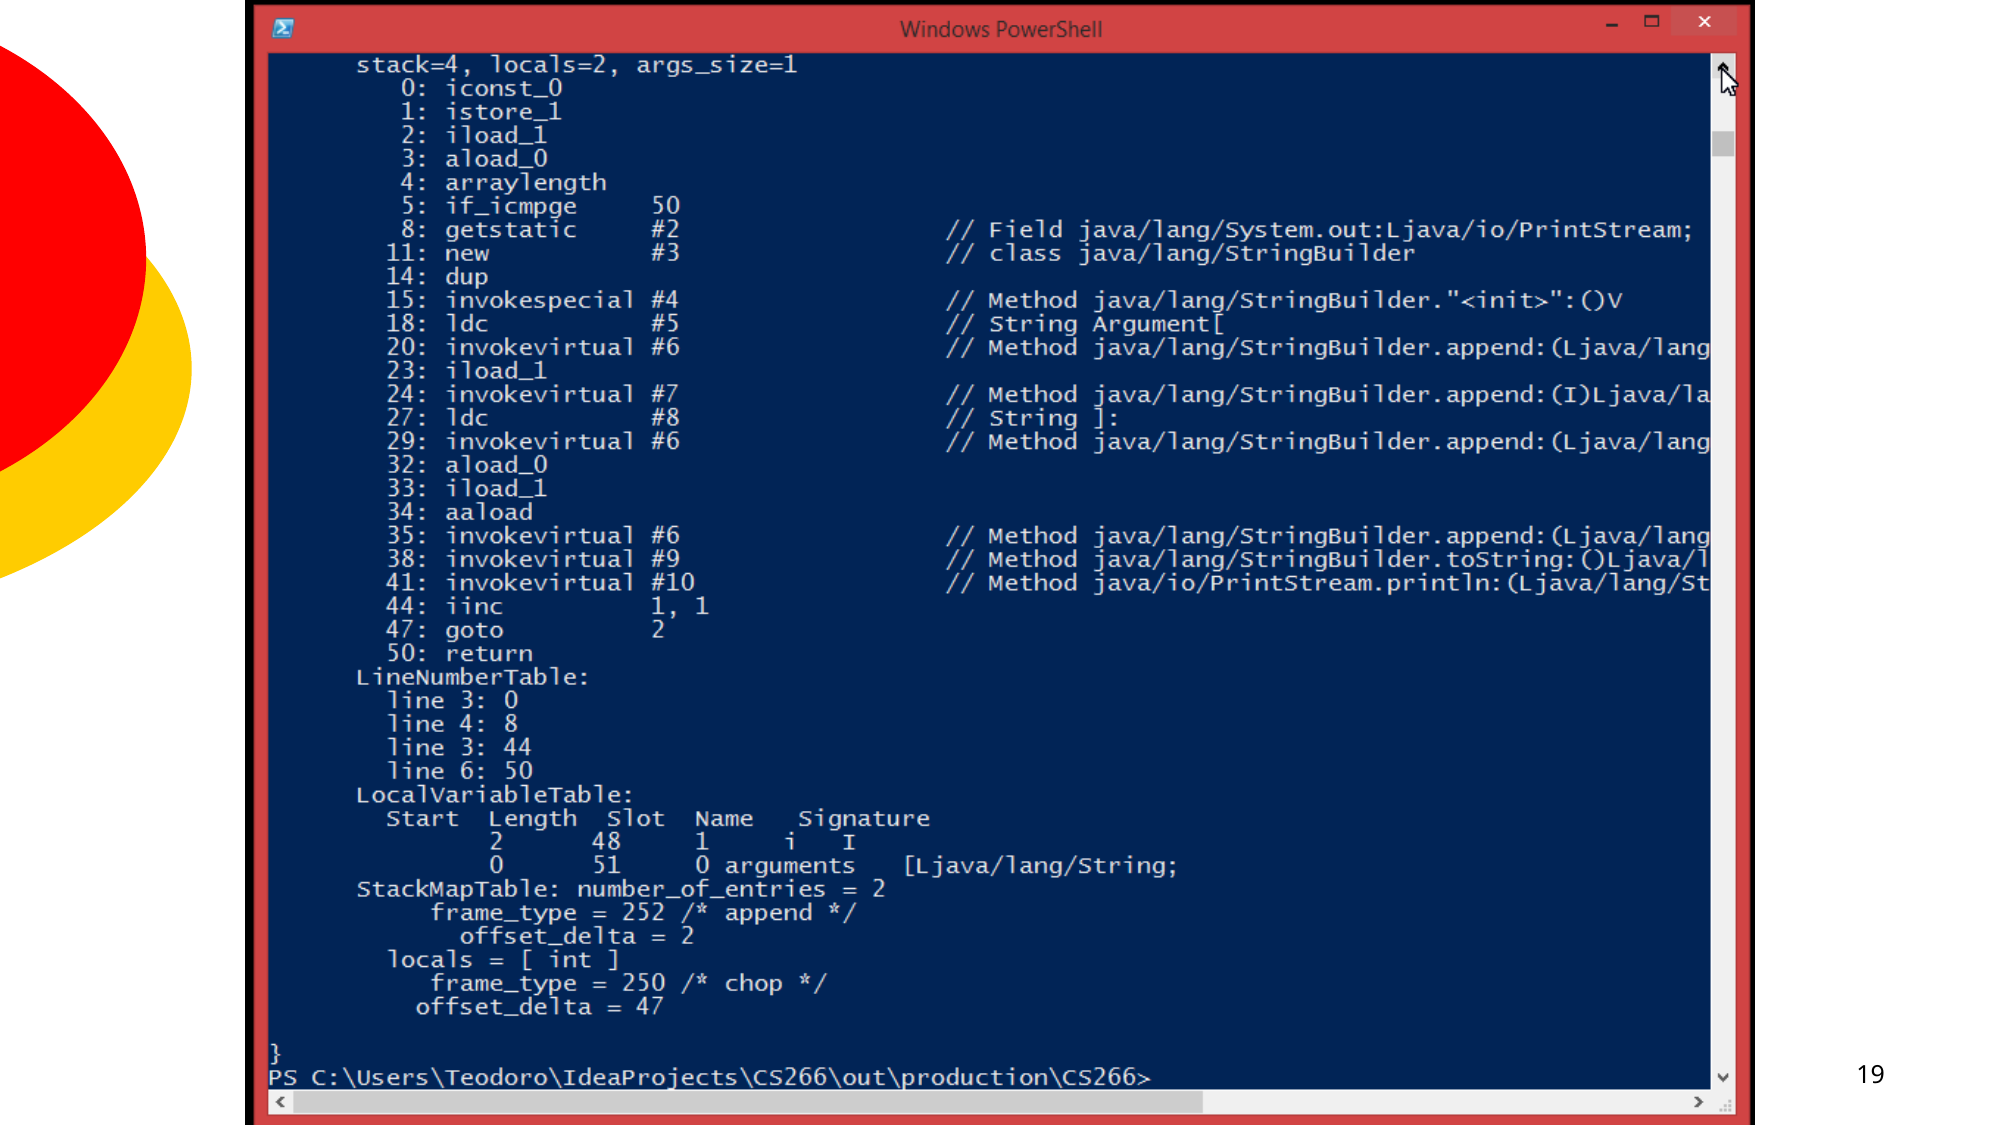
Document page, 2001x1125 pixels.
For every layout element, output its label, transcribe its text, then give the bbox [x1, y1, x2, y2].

slide_number 19 [1755, 1025, 1900, 1100]
picture [245, 0, 1755, 1125]
